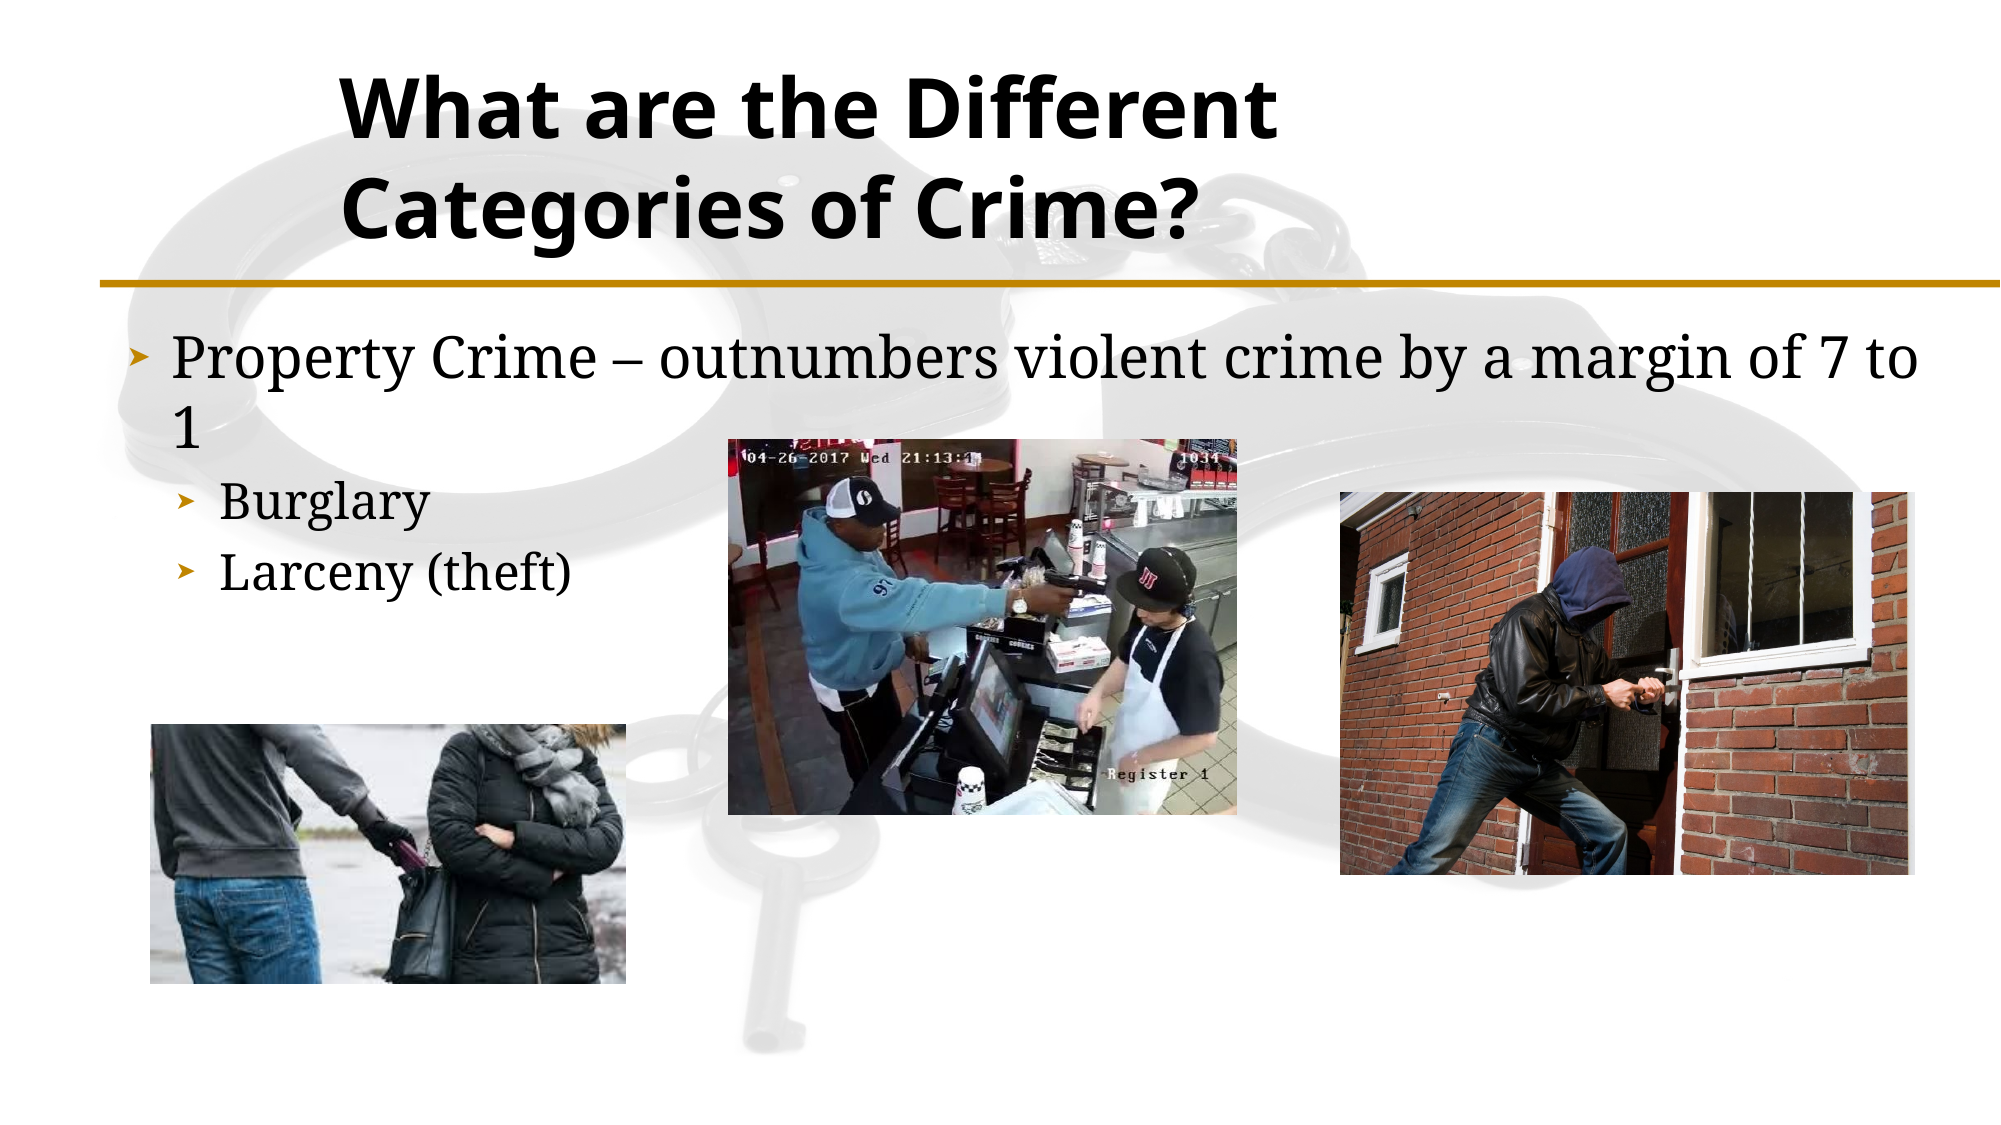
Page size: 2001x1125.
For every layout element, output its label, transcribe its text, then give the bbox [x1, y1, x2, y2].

title What are the Different Categories of Crime? [324, 62, 1711, 263]
picture [728, 439, 1238, 815]
picture [1339, 492, 1915, 875]
picture [149, 723, 626, 984]
list Property Crime – outnumbers violent crime by a margin of 7 to 1 Burglary Larceny (theft) [99, 312, 1950, 1100]
